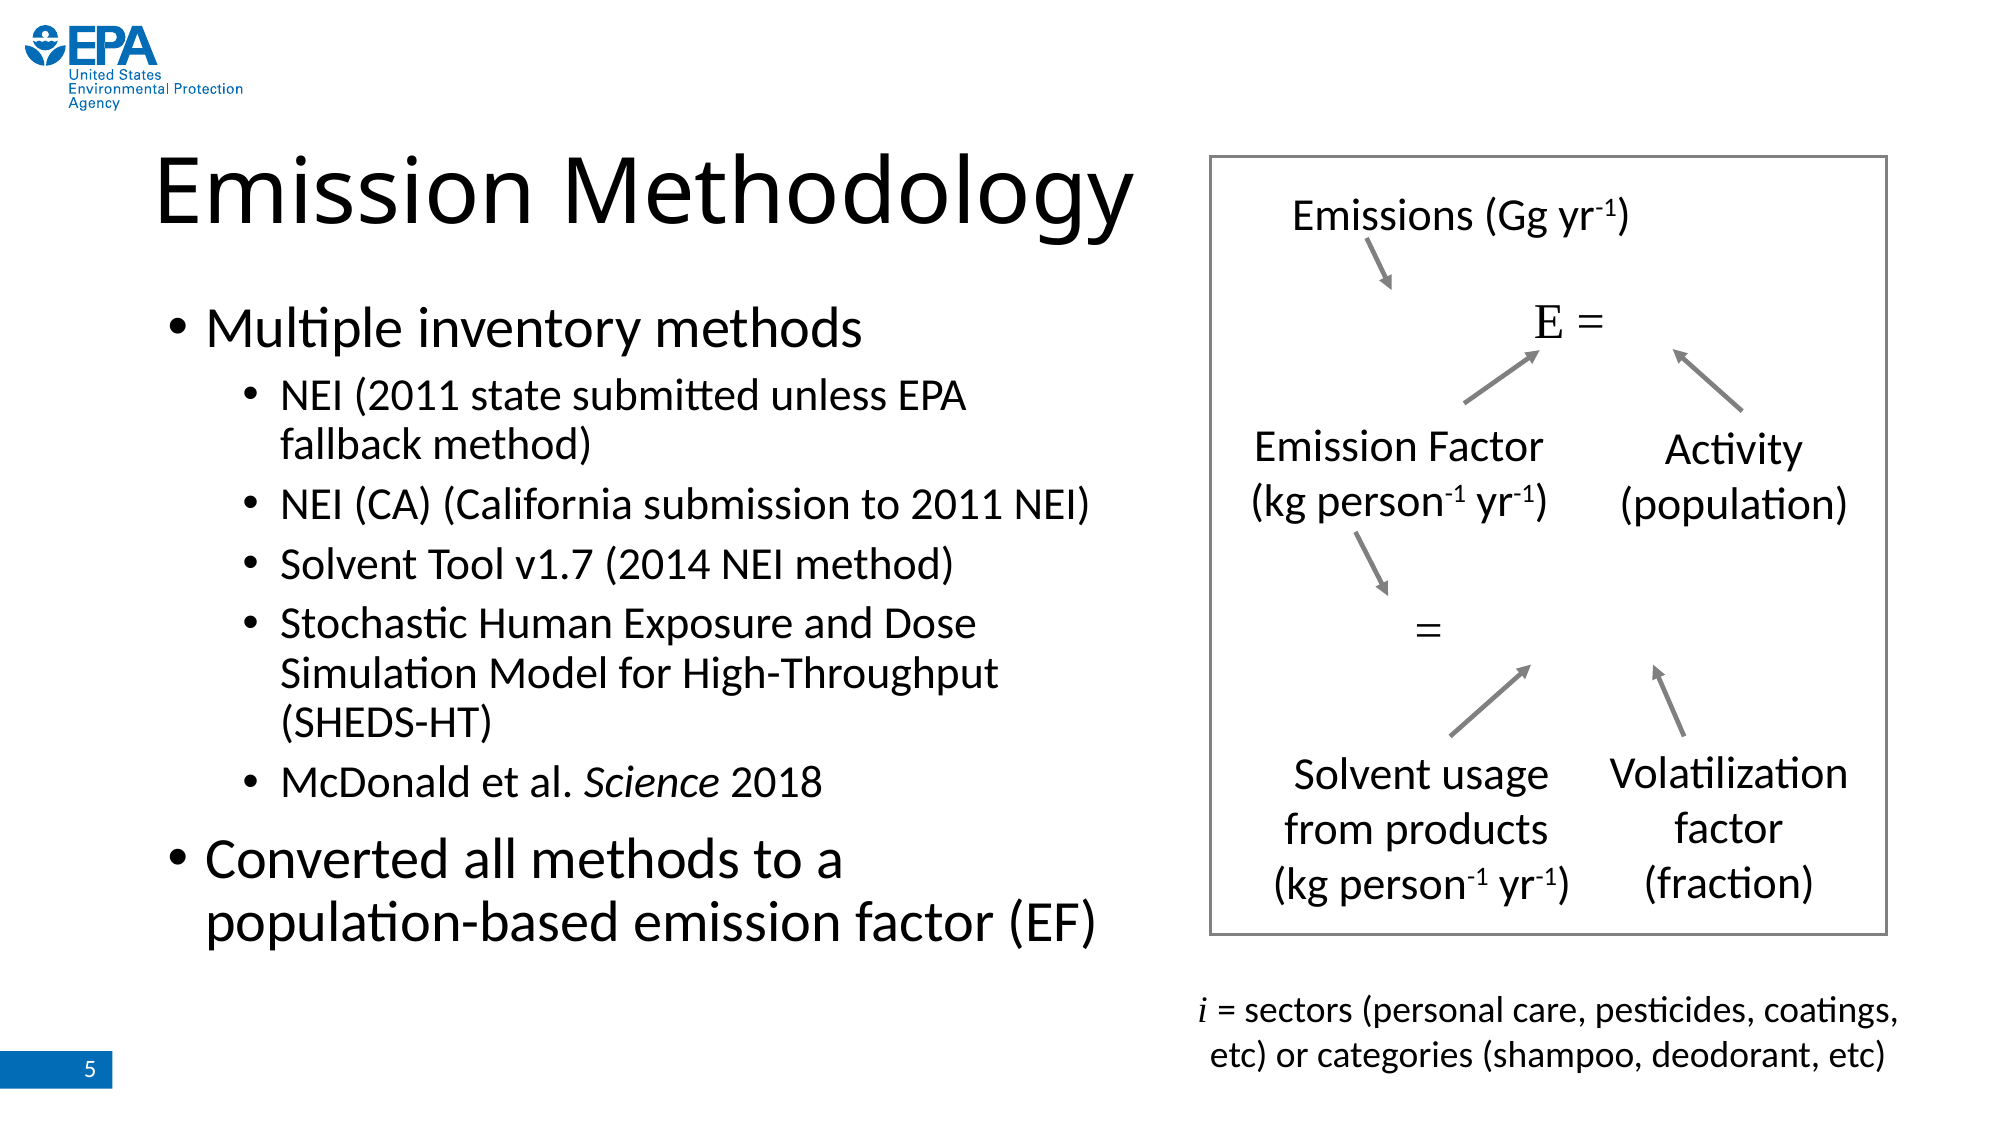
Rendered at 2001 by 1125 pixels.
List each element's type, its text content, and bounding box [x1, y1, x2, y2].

text_box [1209, 156, 1887, 936]
title Emission Methodology [137, 110, 1863, 278]
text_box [1672, 349, 1743, 412]
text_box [1464, 350, 1540, 404]
text_box i = sectors (personal care, pesticides, coatings, etc) or categories (shampoo, deodorant, etc) [1156, 977, 1941, 1082]
slide_number 5 [35, 1037, 112, 1098]
list Multiple inventory methods NEI (2011 state submitted unless EPA fallback method) NEI (CA) (California submission to 2011 NEI) Solvent Tool v1.7 (2014 NEI method) Stochastic Human Exposure and Dose Simulation Model for High-Throughput (SHEDS-HT) McDonald et al. Science 2018 Converted all methods to a population-based emission factor (EF) [152, 289, 1131, 1014]
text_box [1450, 664, 1531, 737]
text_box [1366, 237, 1392, 290]
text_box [1653, 664, 1685, 737]
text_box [1355, 531, 1389, 596]
